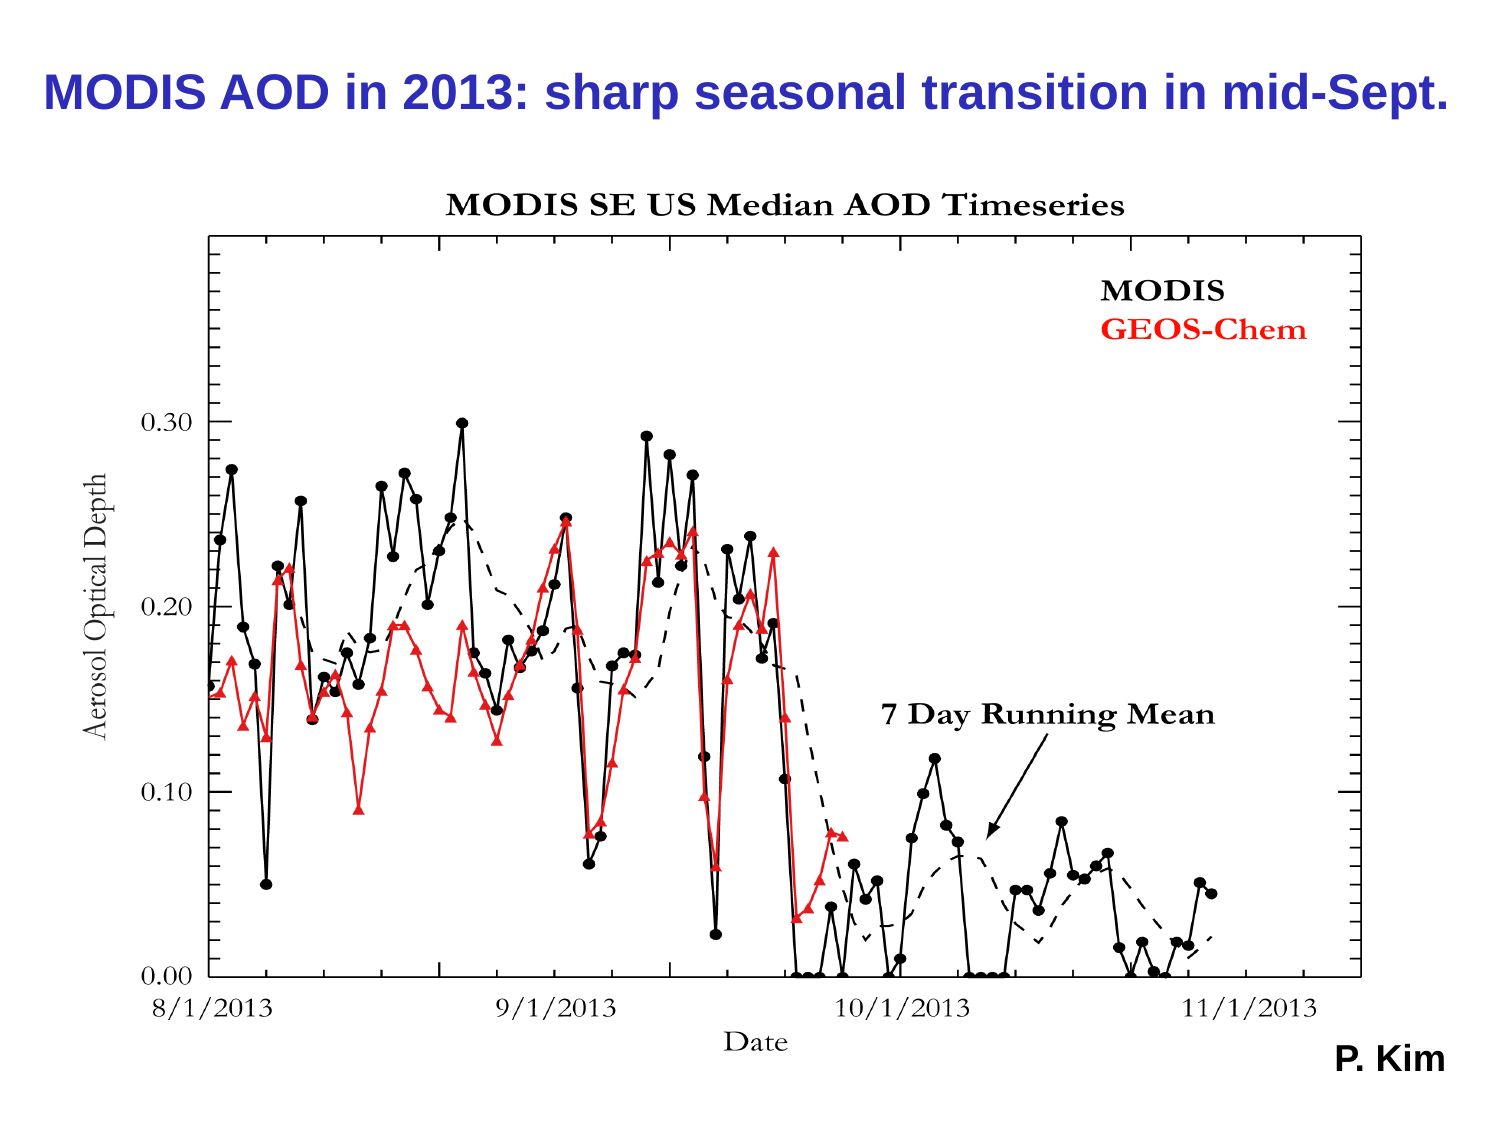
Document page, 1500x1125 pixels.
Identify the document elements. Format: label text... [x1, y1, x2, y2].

picture [76, 187, 1362, 1059]
text_box MODIS AOD in 2013: sharp seasonal transition in mid-Sept. [28, 51, 1466, 127]
text_box P. Kim [1319, 1026, 1462, 1087]
